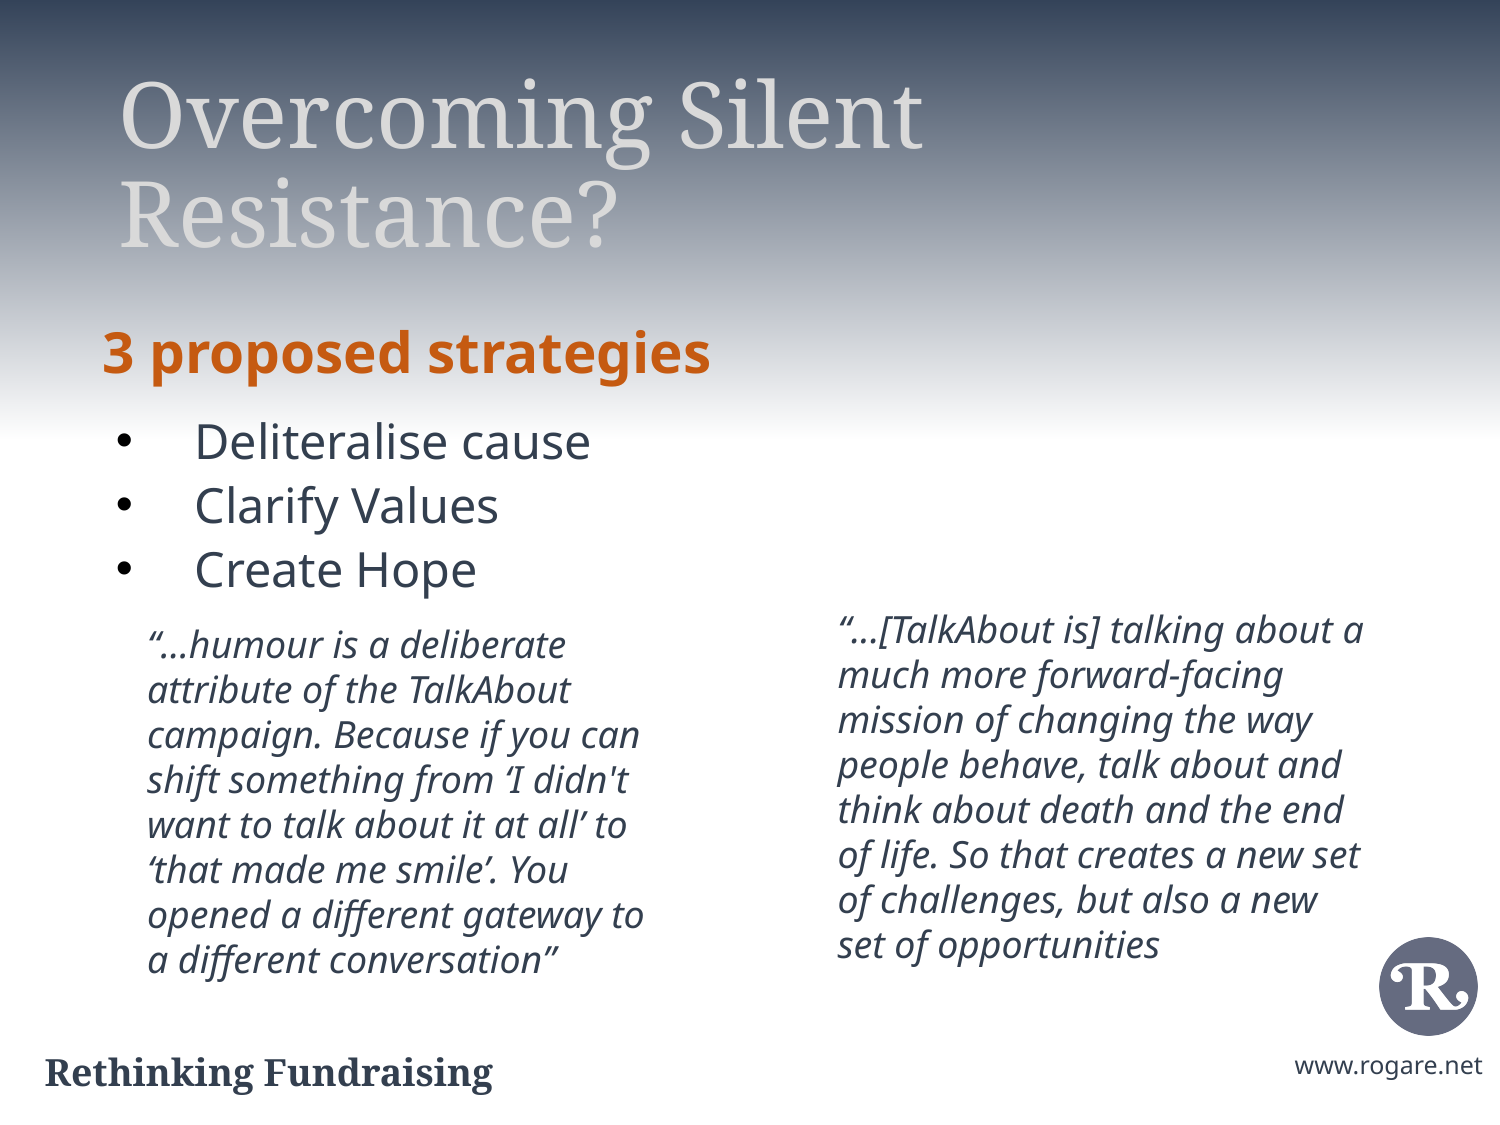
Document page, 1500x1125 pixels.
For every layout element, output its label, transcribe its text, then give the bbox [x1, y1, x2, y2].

picture [1379, 937, 1478, 1036]
text_box “...humour is a deliberate attribute of the TalkAbout campaign. Because if you can shift something from ‘I didn't want to talk about it at all’ to ‘that made me smile’. You opened a different gateway to a different conversation” [132, 605, 678, 1041]
list 3 proposed strategies Deliteralise cause Clarify Values Create Hope [87, 302, 1382, 606]
title Overcoming Silent Resistance? [103, 59, 1397, 278]
text_box “...[TalkAbout is] talking about a much more forward-facing mission of changing the way people behave, talk about and think about death and the end of life. So that creates a new set of challenges, but also a new set of opportunities [822, 590, 1382, 1026]
